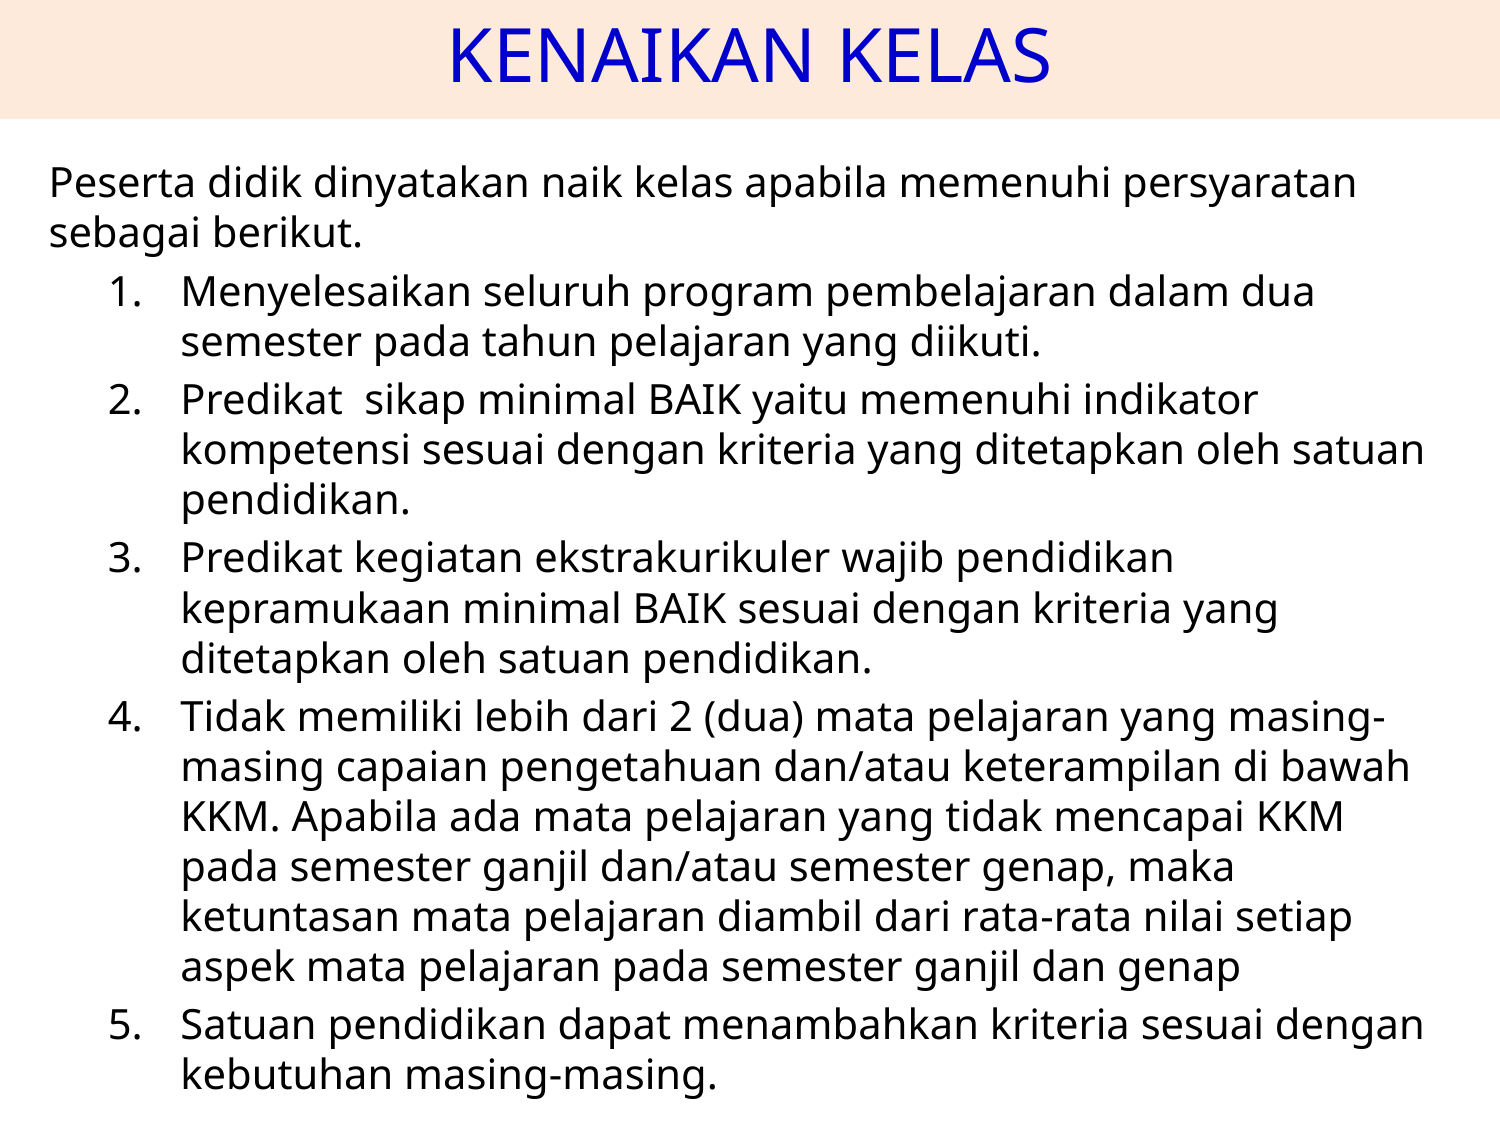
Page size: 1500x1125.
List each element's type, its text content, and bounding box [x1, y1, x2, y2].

text_box KENAIKAN KELAS [0, 0, 1500, 119]
list Peserta didik dinyatakan naik kelas apabila memenuhi persyaratan sebagai berikut. Menyelesaikan seluruh program pembelajaran dalam dua semester pada tahun pelajaran yang diikuti. Predikat sikap minimal BAIK yaitu memenuhi indikator kompetensi sesuai dengan kriteria yang ditetapkan oleh satuan pendidikan. Predikat kegiatan ekstrakurikuler wajib pendidikan kepramukaan minimal BAIK sesuai dengan kriteria yang ditetapkan oleh satuan pendidikan. Tidak memiliki lebih dari 2 (dua) mata pelajaran yang masing-masing capaian pengetahuan dan/atau keterampilan di bawah KKM. Apabila ada mata pelajaran yang tidak mencapai KKM pada semester ganjil dan/atau semester genap, maka ketuntasan mata pelajaran diambil dari rata-rata nilai setiap aspek mata pelajaran pada semester ganjil dan genap Satuan pendidikan dapat menambahkan kriteria sesuai dengan kebutuhan masing-masing. [33, 148, 1459, 1076]
